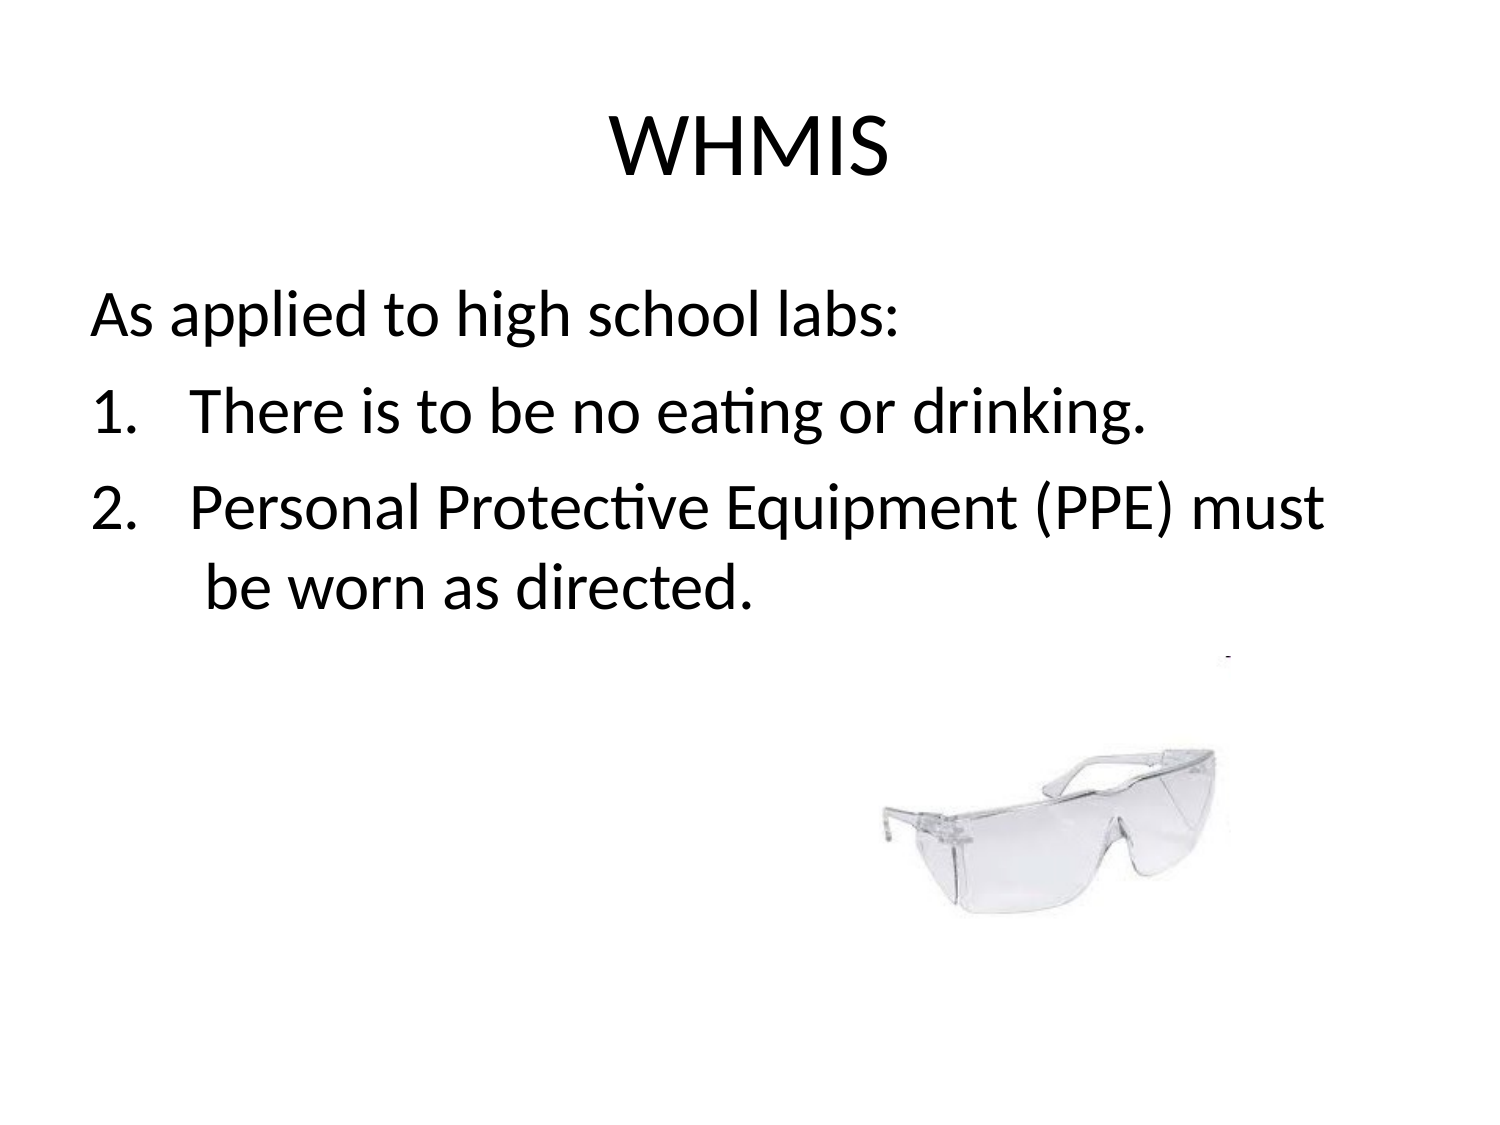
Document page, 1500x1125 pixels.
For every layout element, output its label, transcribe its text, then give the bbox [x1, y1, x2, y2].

text_box [878, 656, 1231, 1008]
text_box As applied to high school labs: There is to be no eating or drinking. Personal Protective Equipment (PPE) must be worn as directed. [87, 269, 1339, 624]
title WHMIS [249, 83, 1251, 269]
